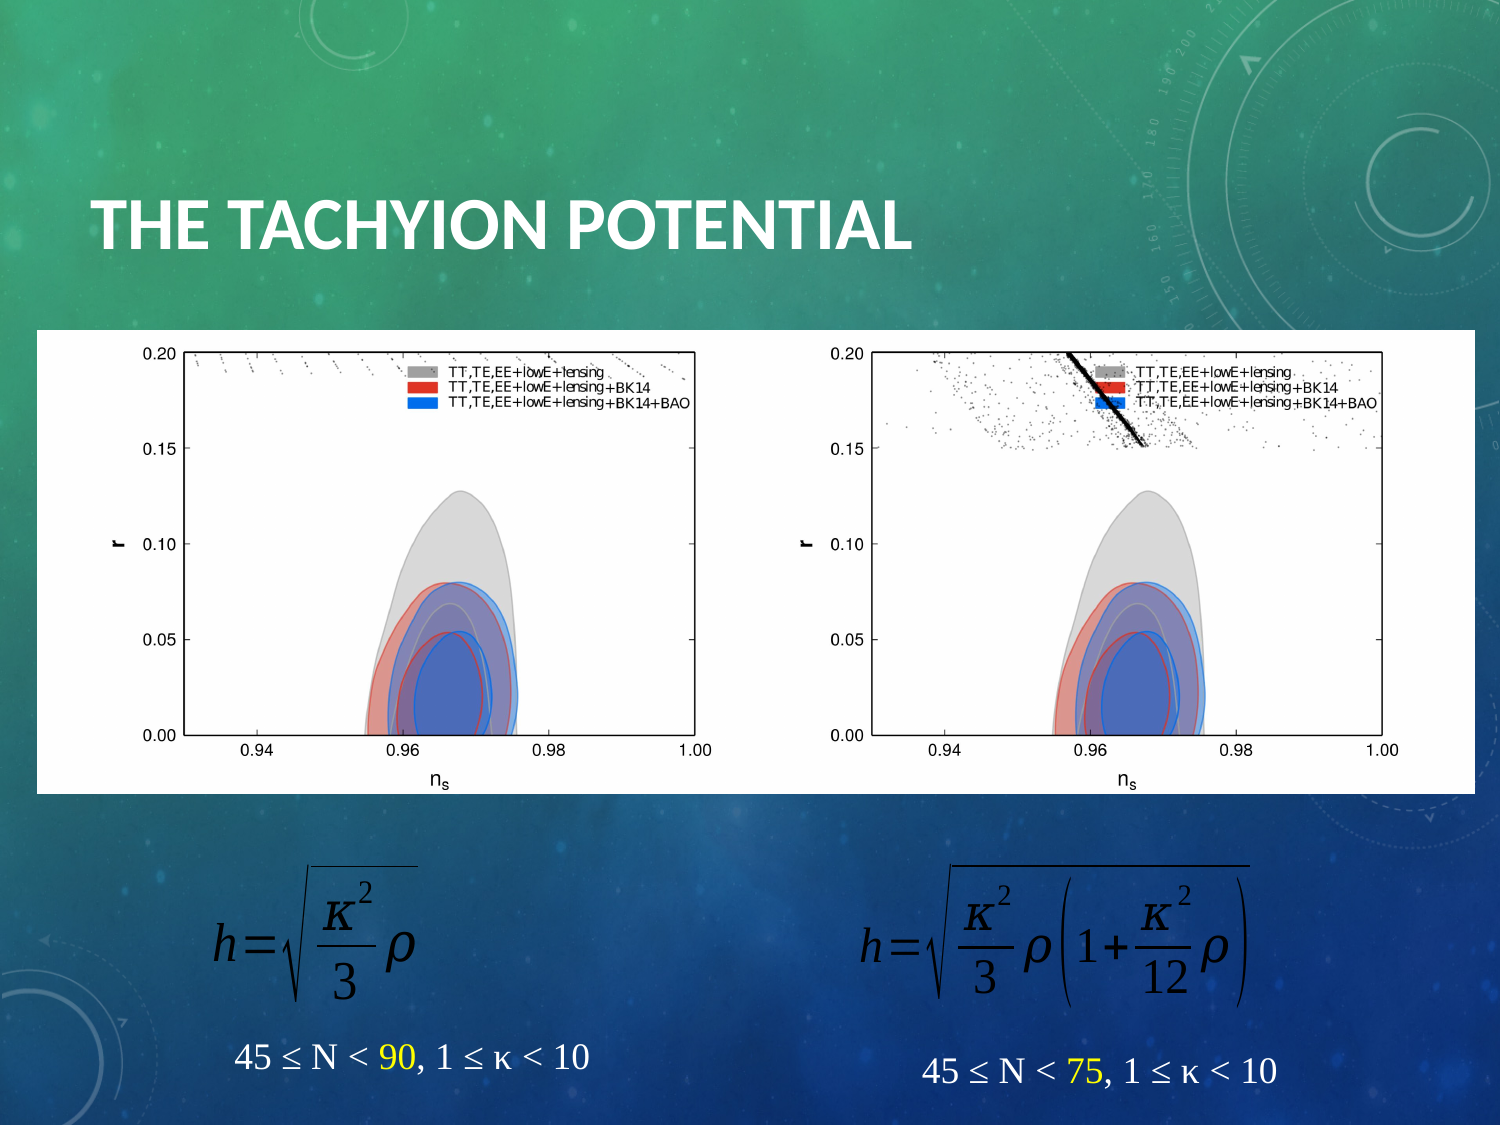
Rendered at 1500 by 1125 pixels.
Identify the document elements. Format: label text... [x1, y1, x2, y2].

text_box 45 ≤ N < 90, 1 ≤ κ < 10 [219, 1024, 606, 1085]
text_box 45 ≤ N < 75, 1 ≤ κ < 10 [907, 1038, 1293, 1099]
picture [0, 0, 1500, 1125]
